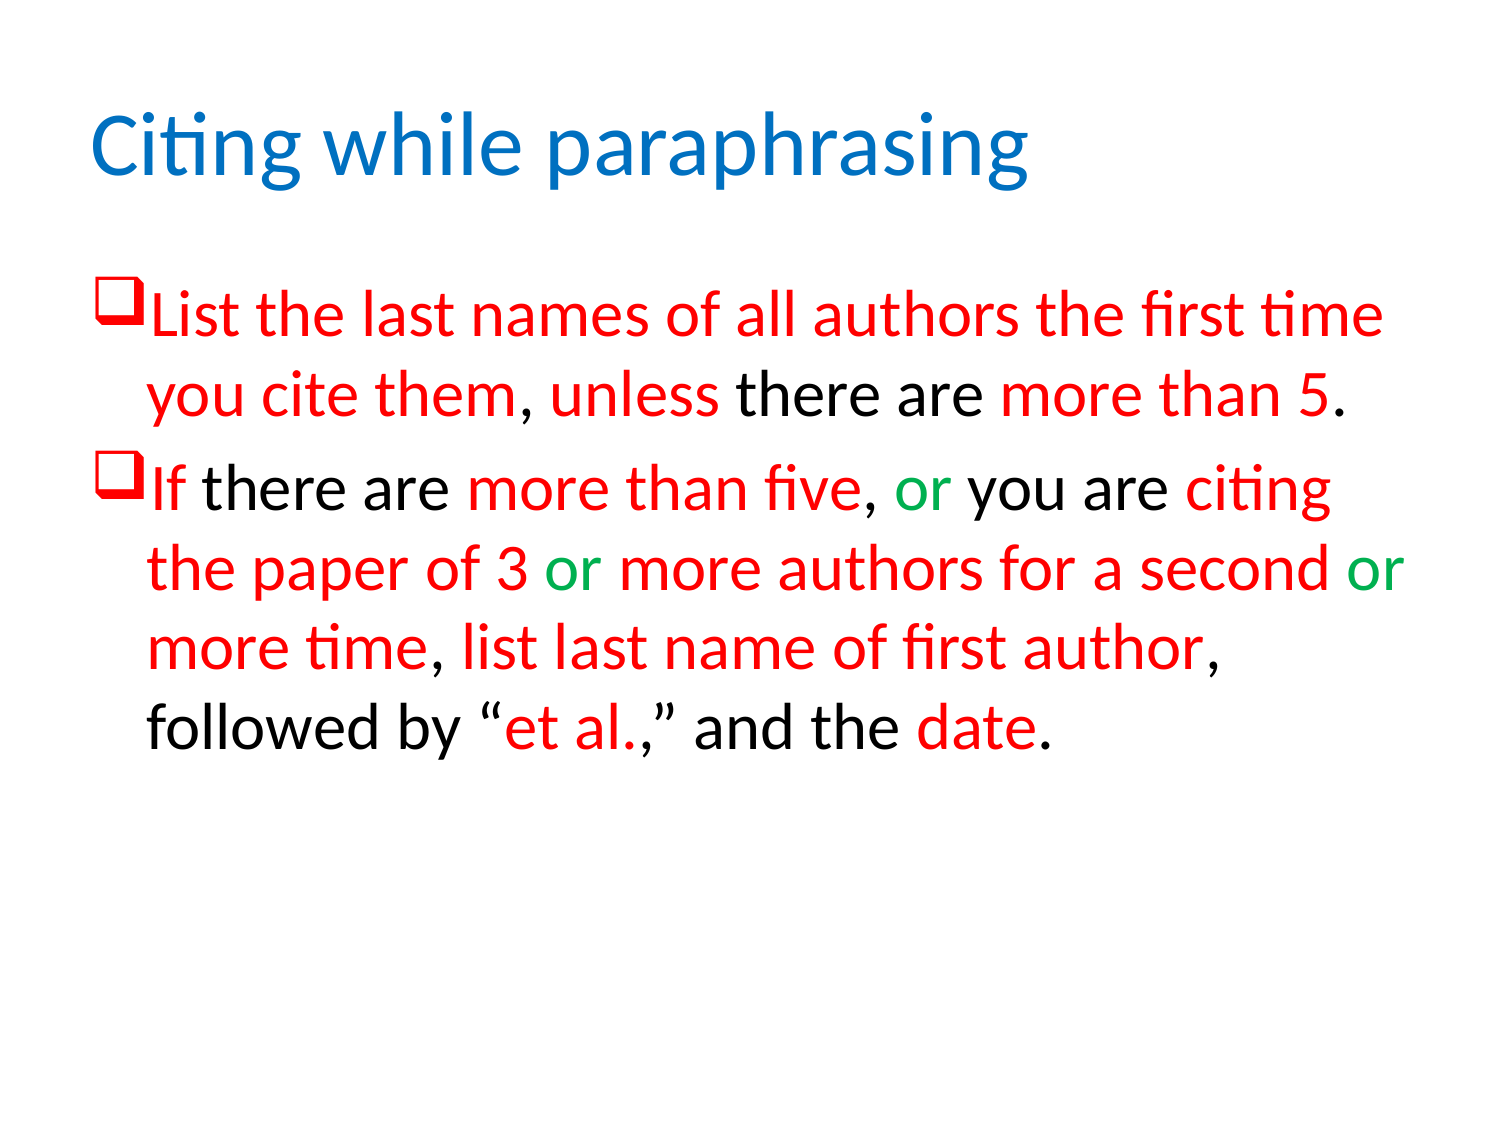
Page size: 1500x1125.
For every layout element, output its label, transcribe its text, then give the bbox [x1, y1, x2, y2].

title Citing while paraphrasing [75, 45, 1425, 233]
list List the last names of all authors the first time you cite them, unless there are more than 5. If there are more than five, or you are citing the paper of 3 or more authors for a second or more time, list last name of first author, followed by “et al.,” and the date. [75, 262, 1425, 1005]
